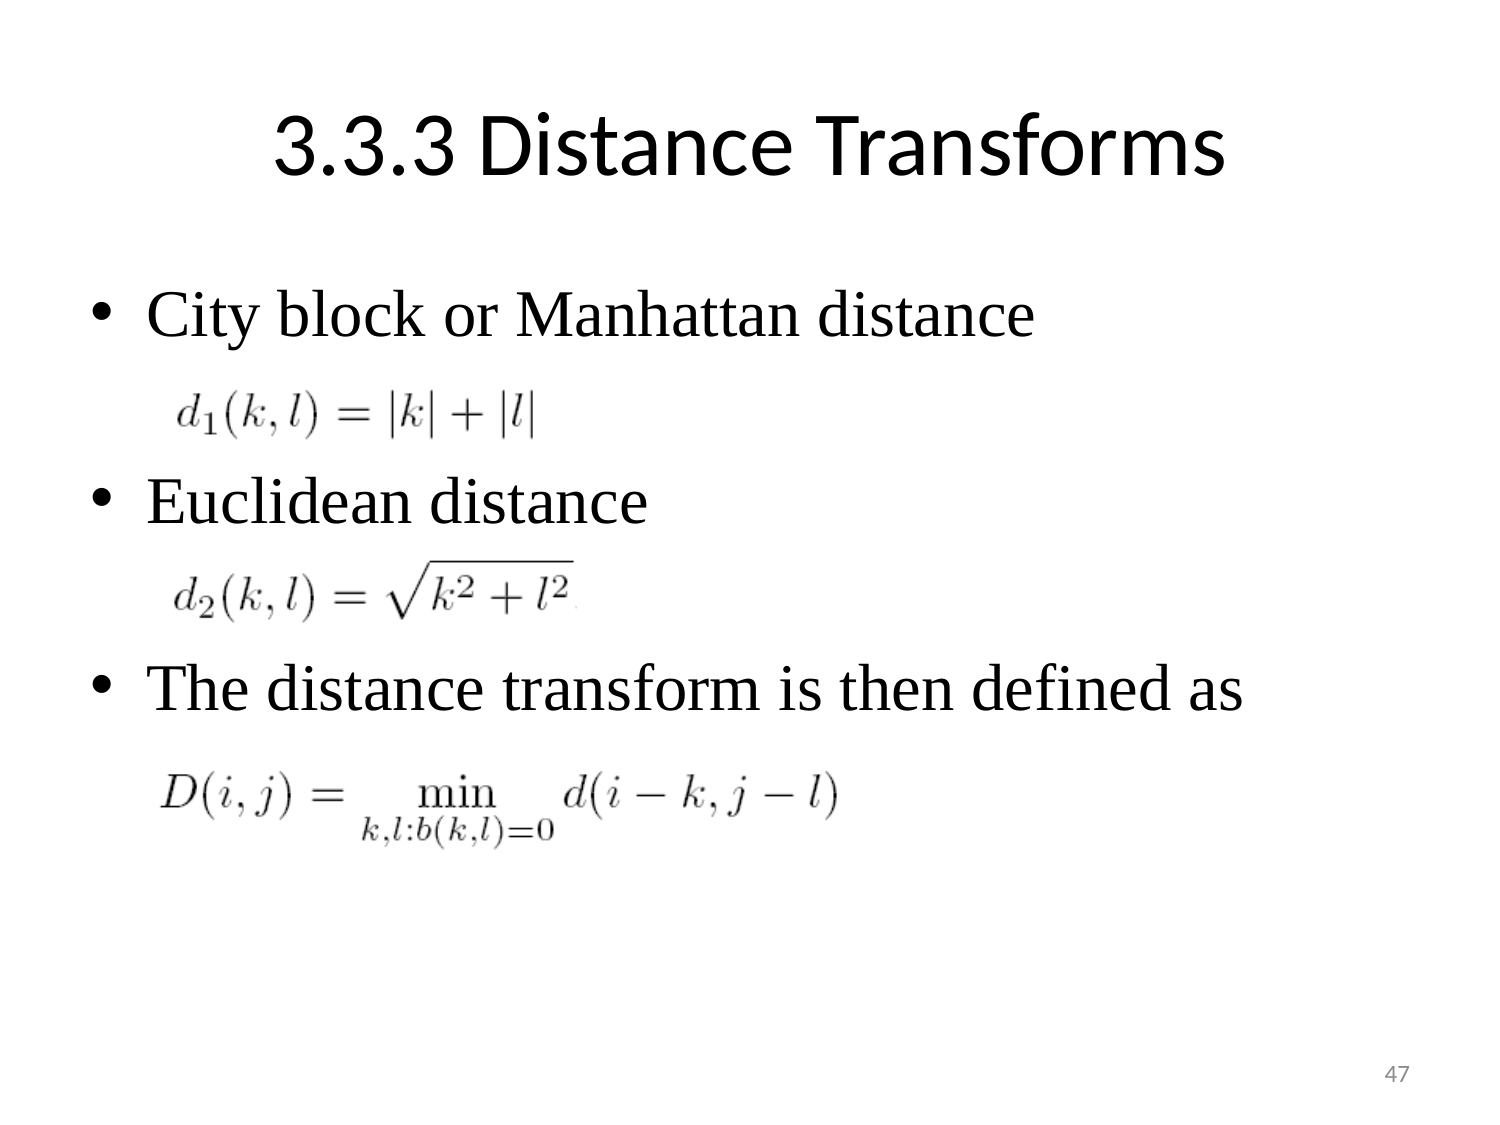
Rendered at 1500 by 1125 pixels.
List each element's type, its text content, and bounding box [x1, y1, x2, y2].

title 3.3.3 Distance Transforms [75, 45, 1425, 233]
list City block or Manhattan distance Euclidean distance The distance transform is then defined as [75, 262, 1425, 1005]
picture [159, 550, 577, 634]
picture [159, 373, 548, 460]
picture [147, 751, 840, 858]
slide_number 47 [1074, 1042, 1425, 1103]
